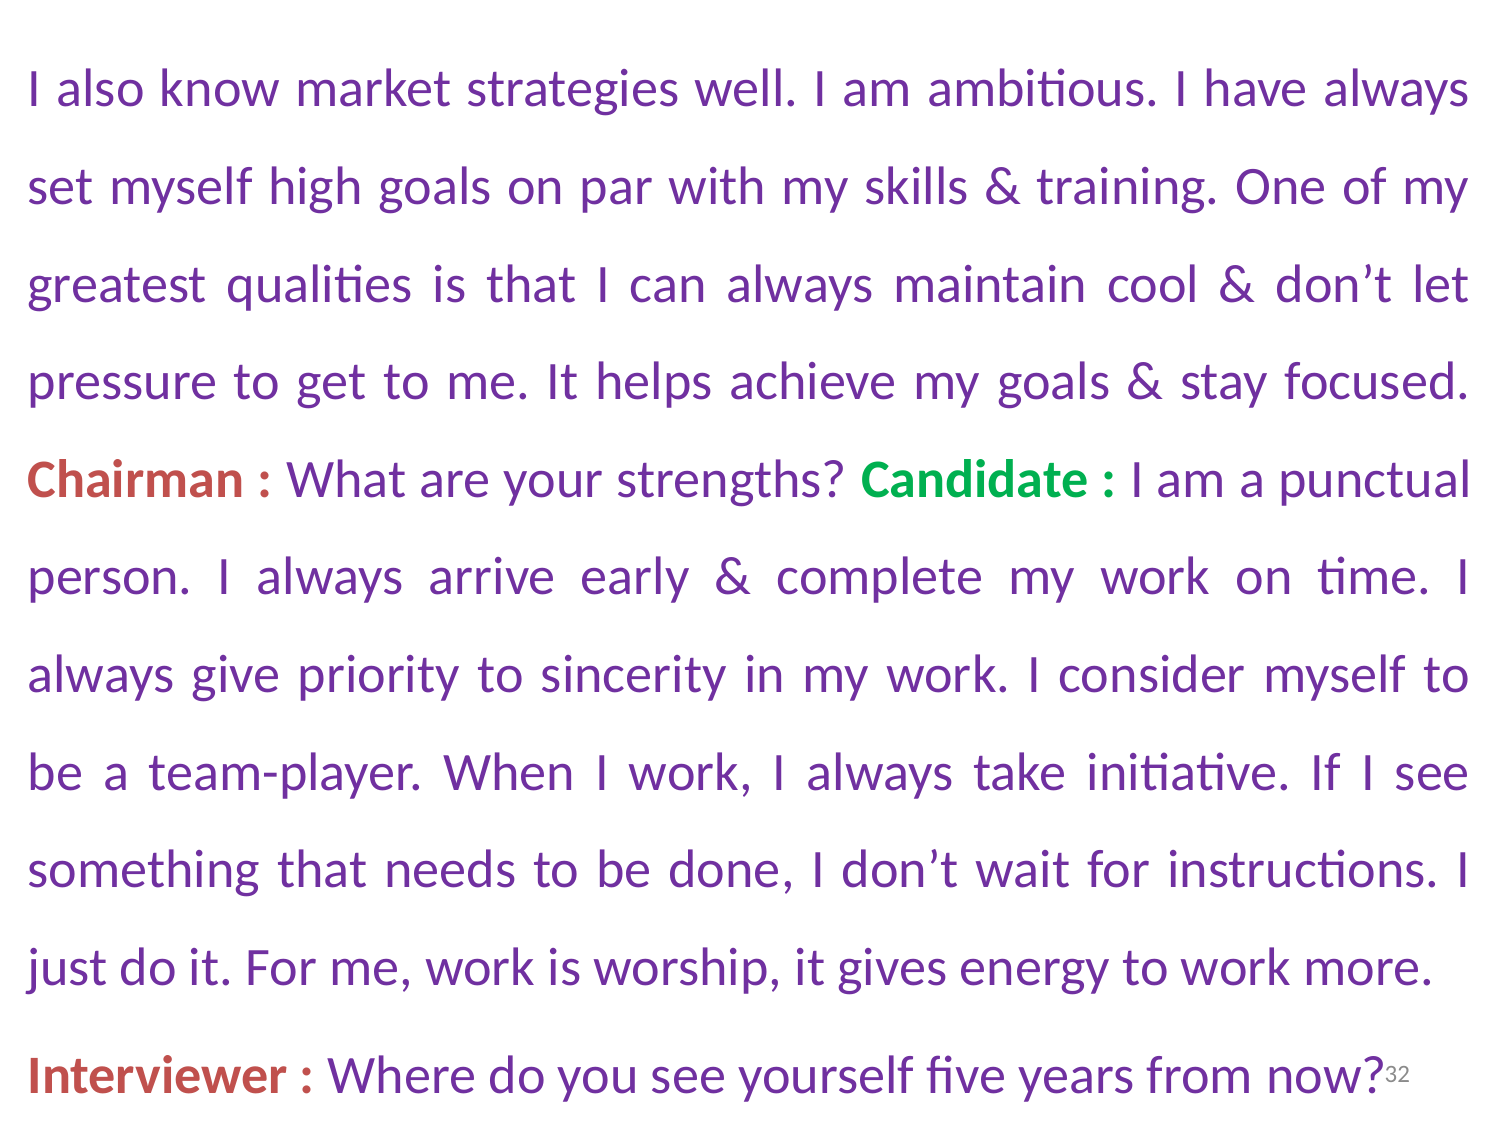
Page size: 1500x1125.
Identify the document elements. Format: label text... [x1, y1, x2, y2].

subtitle I also know market strategies well. I am ambitious. I have always set myself high goals on par with my skills & training. One of my greatest qualities is that I can always maintain cool & don’t let pressure to get to me. It helps achieve my goals & stay focused. Chairman : What are your strengths? Candidate : I am a punctual person. I always arrive early & complete my work on time. I always give priority to sincerity in my work. I consider myself to be a team-player. When I work, I always take initiative. If I see something that needs to be done, I don’t wait for instructions. I just do it. For me, work is worship, it gives energy to work more. Interviewer : Where do you see yourself five years from now? [12, 12, 1488, 1113]
